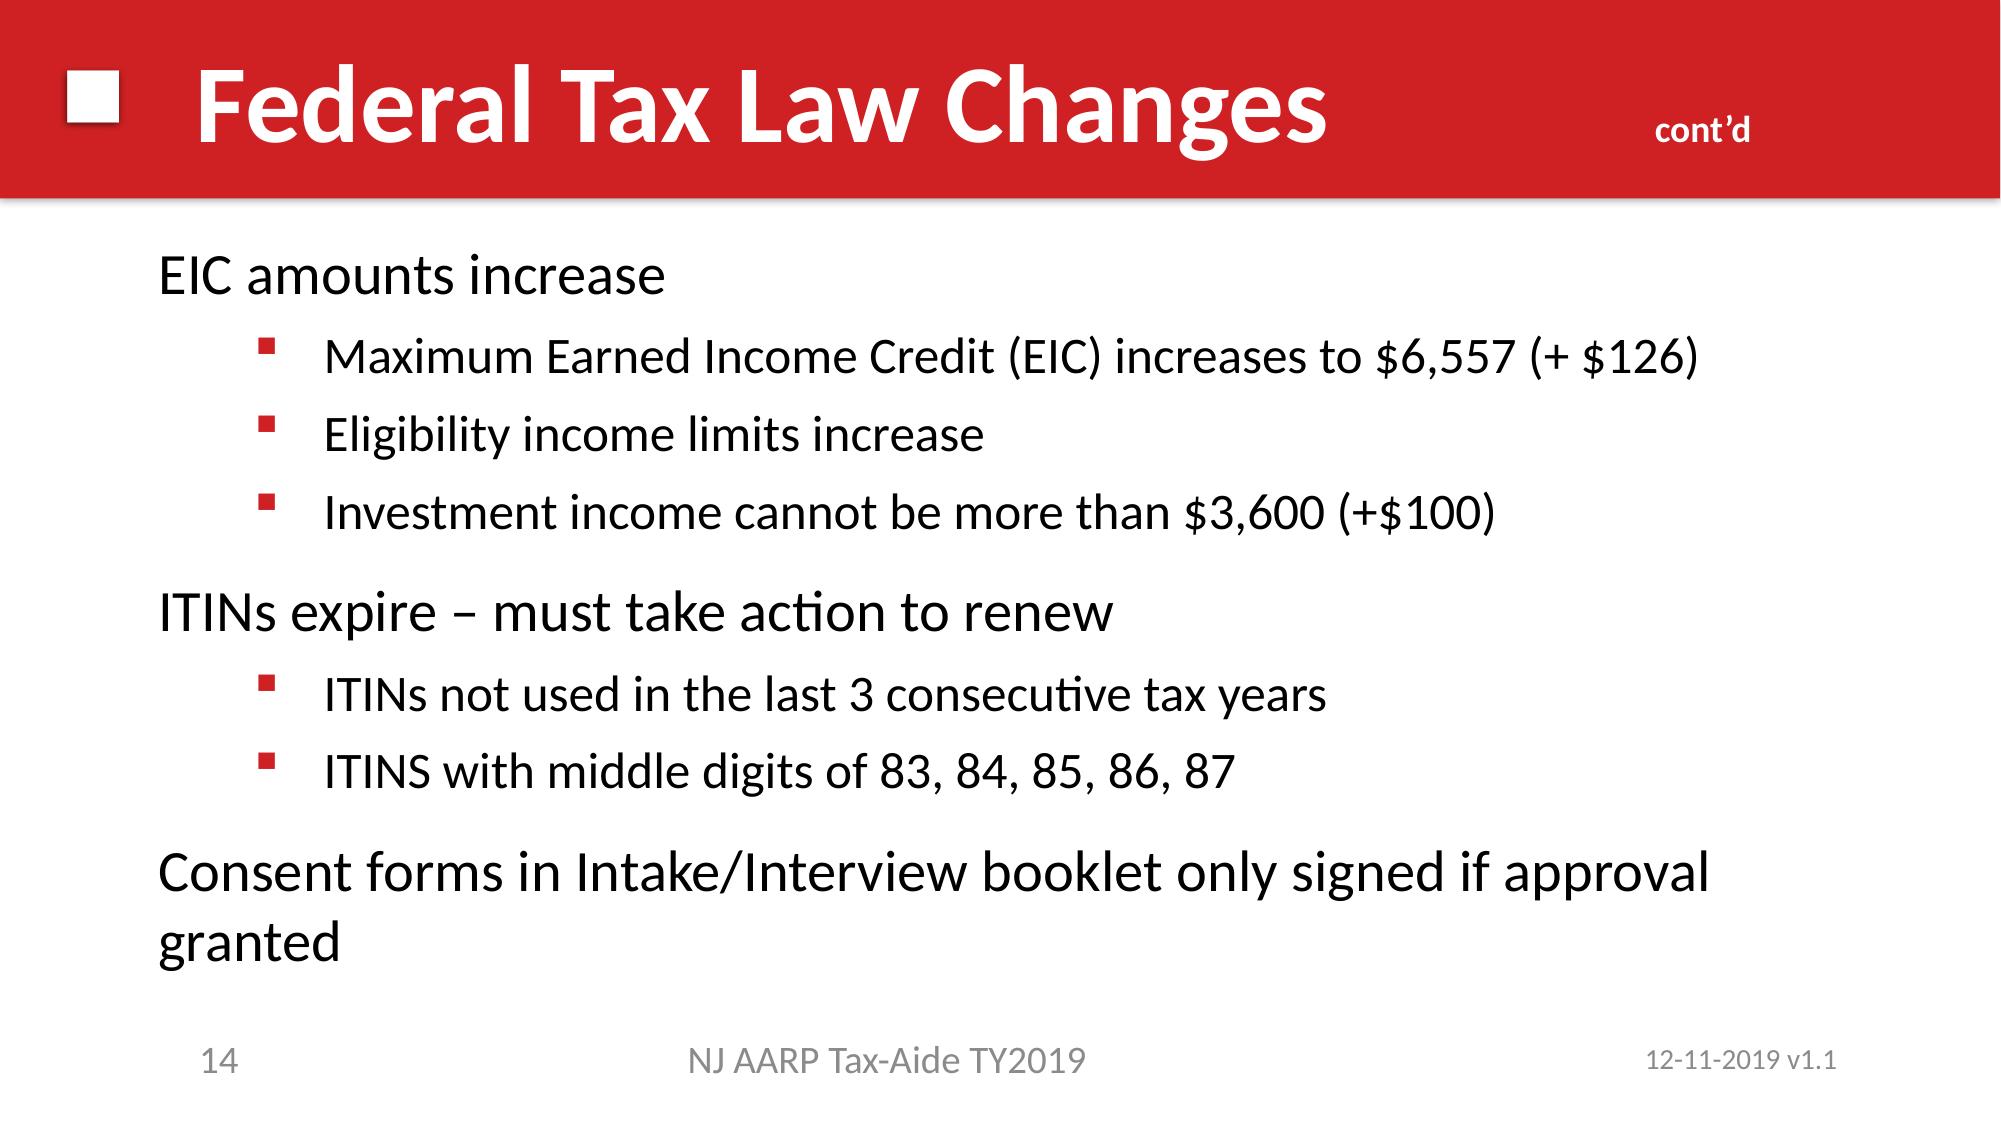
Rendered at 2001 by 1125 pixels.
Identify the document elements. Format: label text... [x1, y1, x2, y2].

title Federal Tax Law Changes cont’d [180, 4, 1781, 193]
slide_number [1629, 1027, 1920, 1088]
slide_number 14 [99, 1027, 254, 1088]
list EIC amounts increase Maximum Earned Income Credit (EIC) increases to $6,557 (+ $126) Eligibility income limits increase Investment income cannot be more than $3,600 (+$100) ITINs expire – must take action to renew ITINs not used in the last 3 consecutive tax years ITINS with middle digits of 83, 84, 85, 86, 87 Consent forms in Intake/Interview booklet only signed if approval granted [143, 227, 1922, 991]
footer NJ AARP Tax-Aide TY2019 [570, 1027, 1204, 1088]
